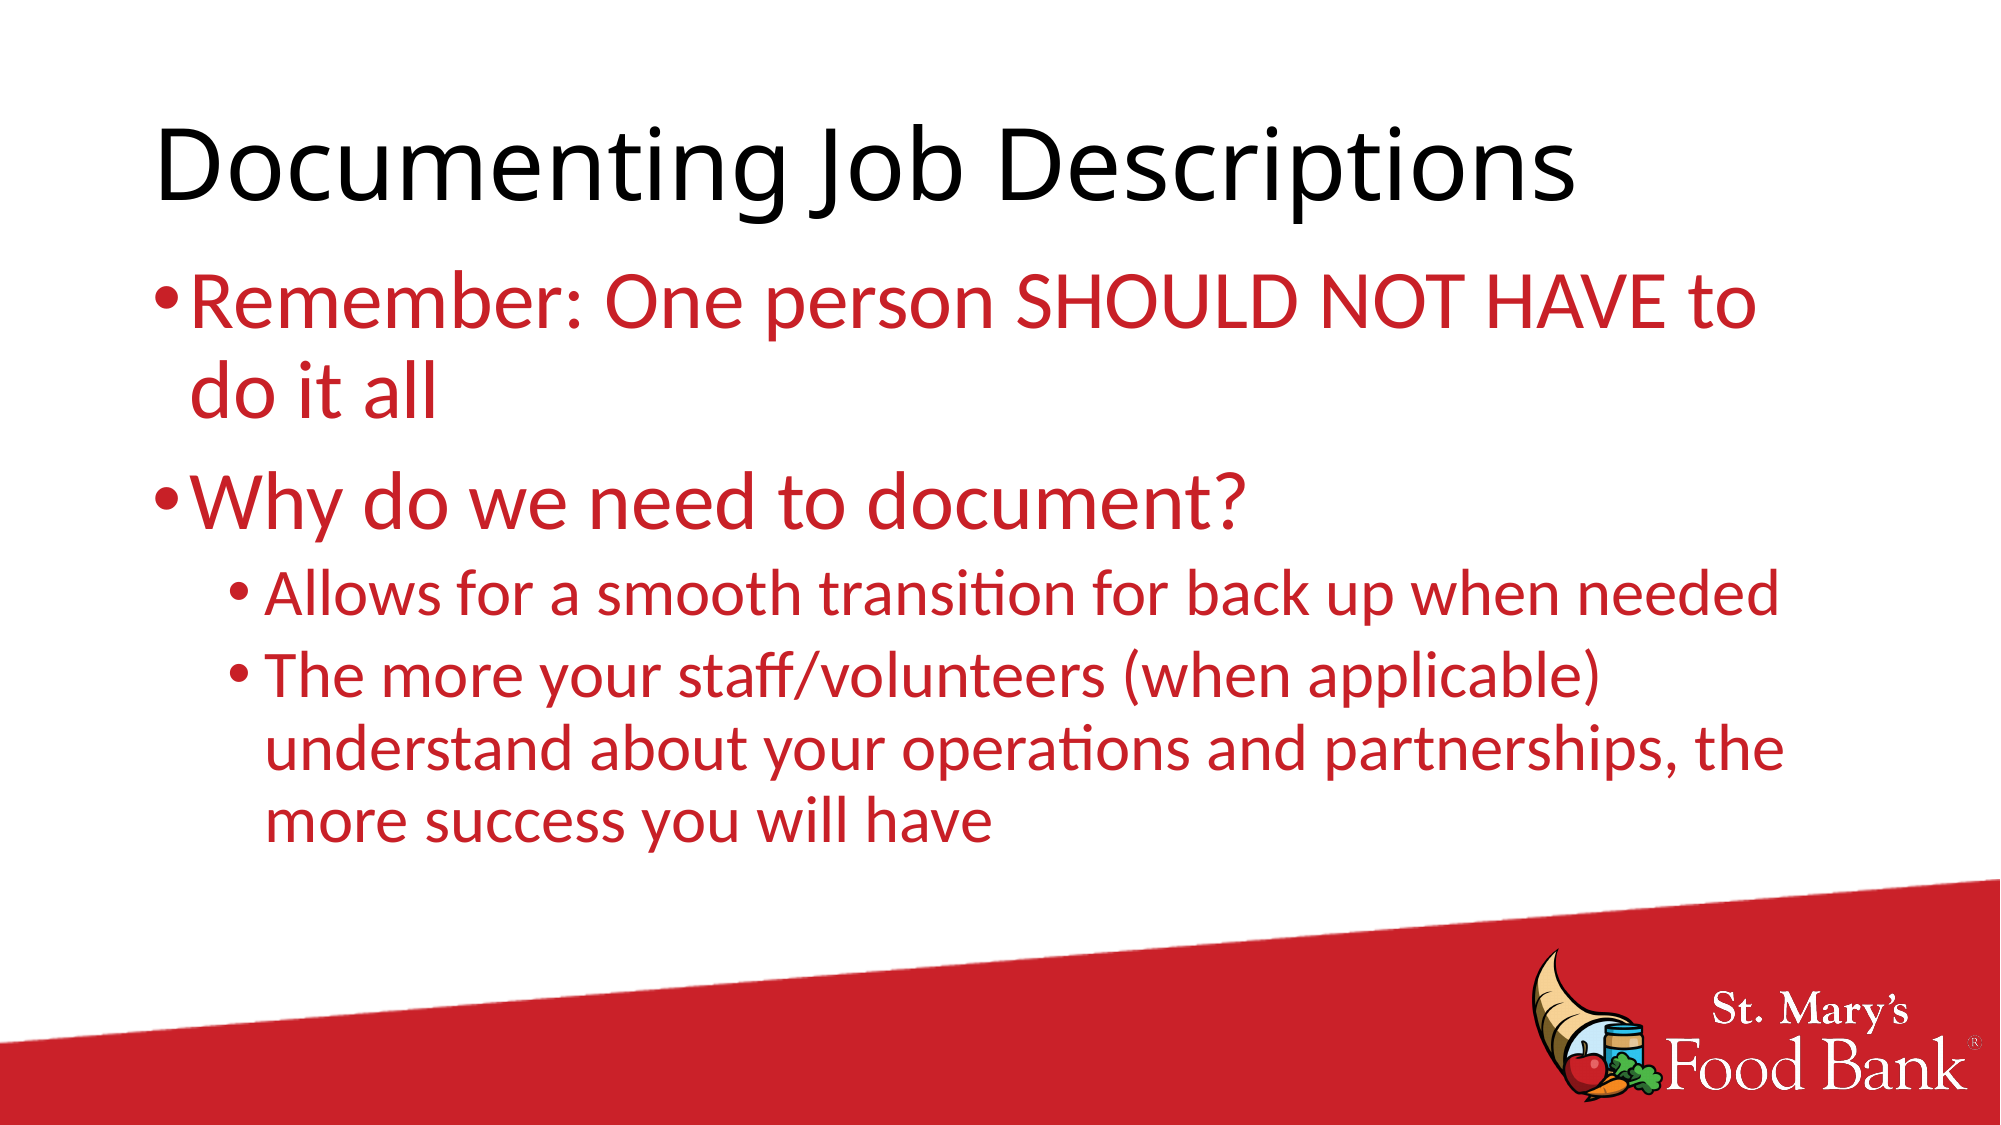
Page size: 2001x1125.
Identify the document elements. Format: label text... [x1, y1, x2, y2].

picture [0, 879, 2000, 1125]
list Remember: One person SHOULD NOT HAVE to do it all Why do we need to document? Allows for a smooth transition for back up when needed The more your staff/volunteers (when applicable) understand about your operations and partnerships, the more success you will have [137, 249, 1863, 879]
title Documenting Job Descriptions [137, 59, 1863, 249]
